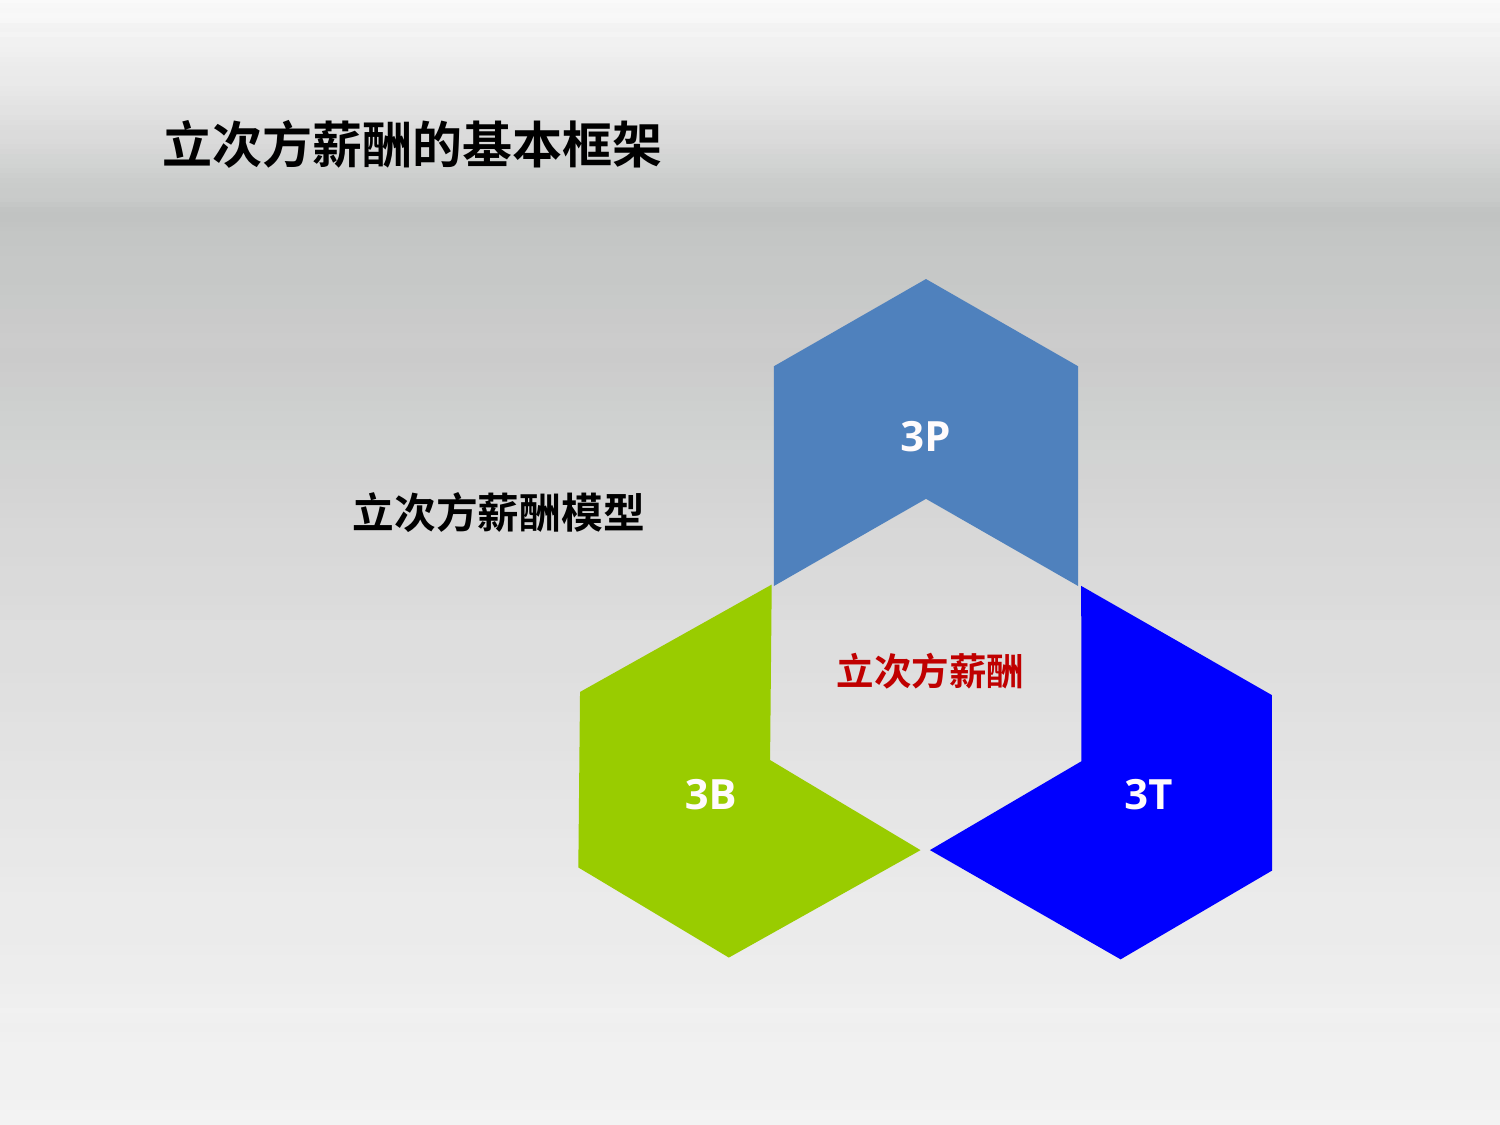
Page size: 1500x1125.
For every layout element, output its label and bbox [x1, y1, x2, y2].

text_box [757, 279, 1093, 587]
picture [0, 0, 1500, 1125]
text_box [929, 585, 1273, 960]
text_box [822, 640, 1040, 701]
text_box [578, 584, 921, 958]
title [147, 49, 1348, 237]
text_box [337, 479, 660, 545]
